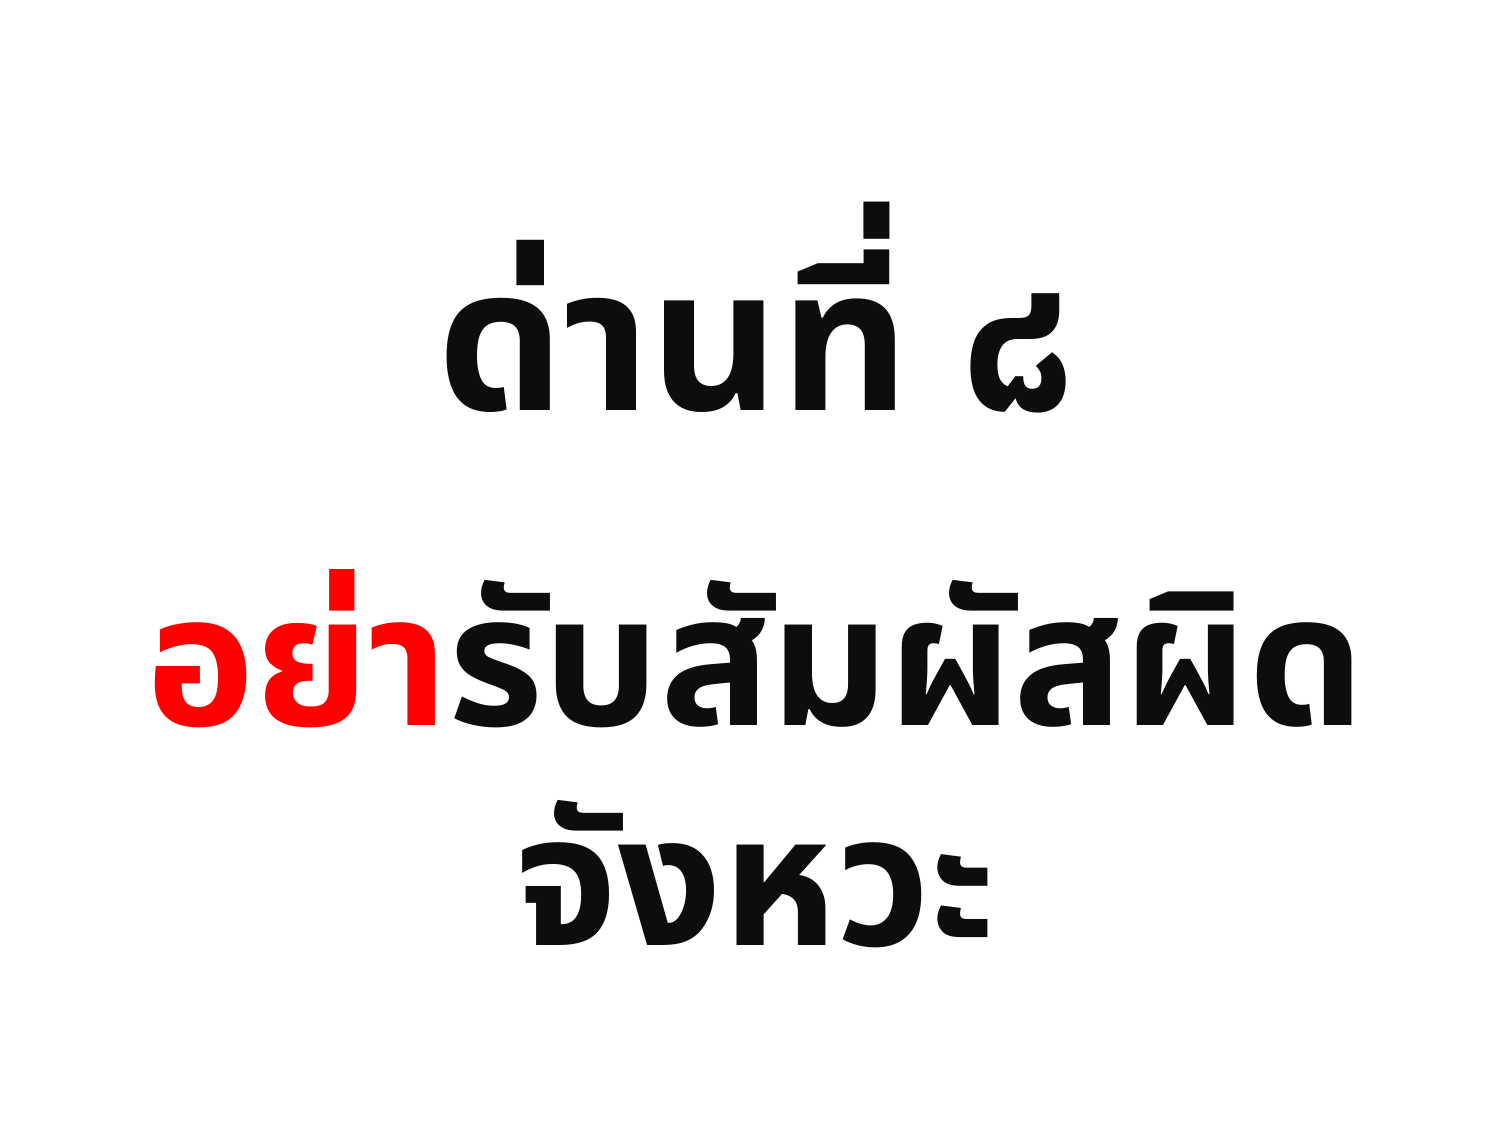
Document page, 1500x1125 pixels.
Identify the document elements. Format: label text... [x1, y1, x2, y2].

text_box ด่านที่ ๘ อย่ารับสัมผัสผิดจังหวะ [70, 202, 1442, 990]
